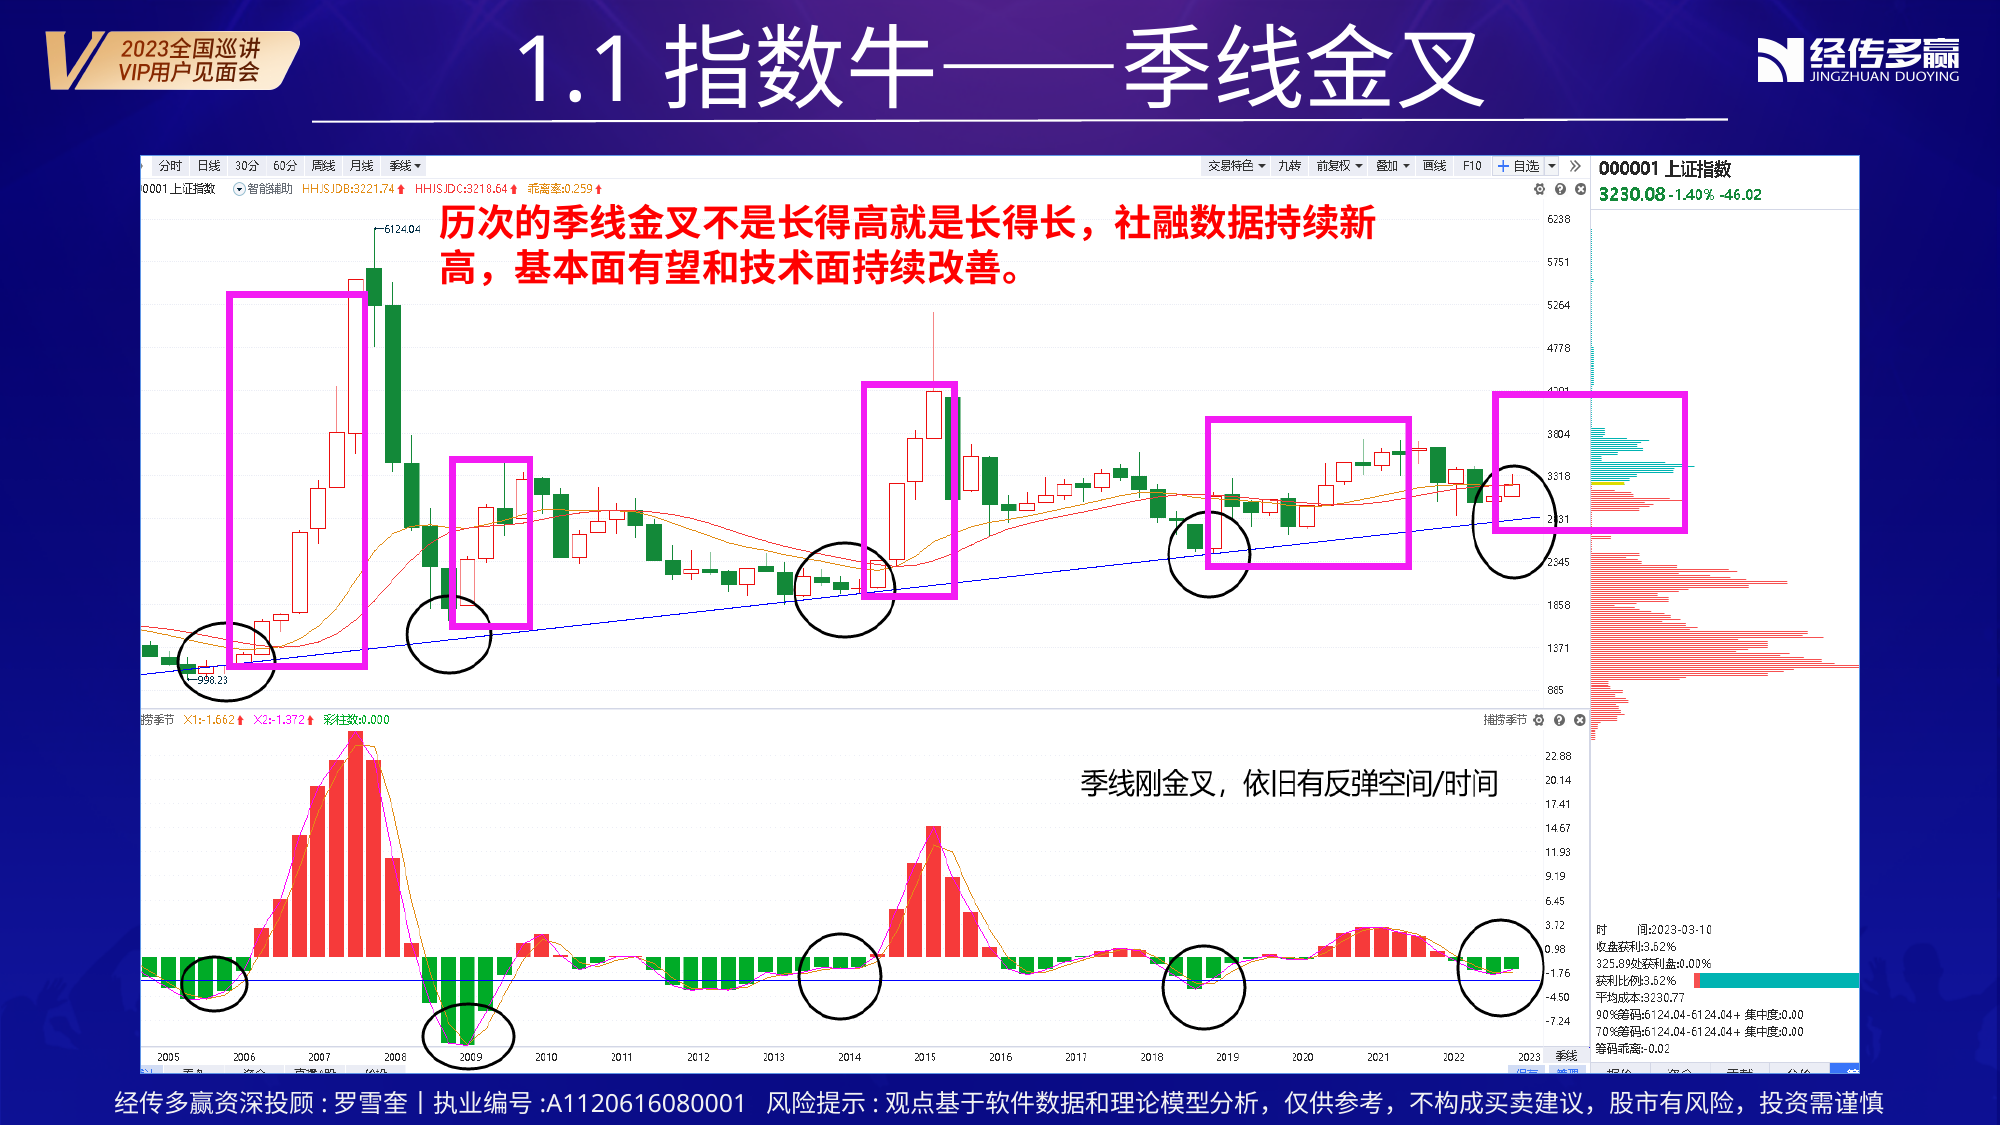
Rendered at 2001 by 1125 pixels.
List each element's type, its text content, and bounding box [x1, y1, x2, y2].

text_box 1.1指数牛——季线金叉 [0, 2, 2000, 128]
picture [0, 128, 2000, 1125]
